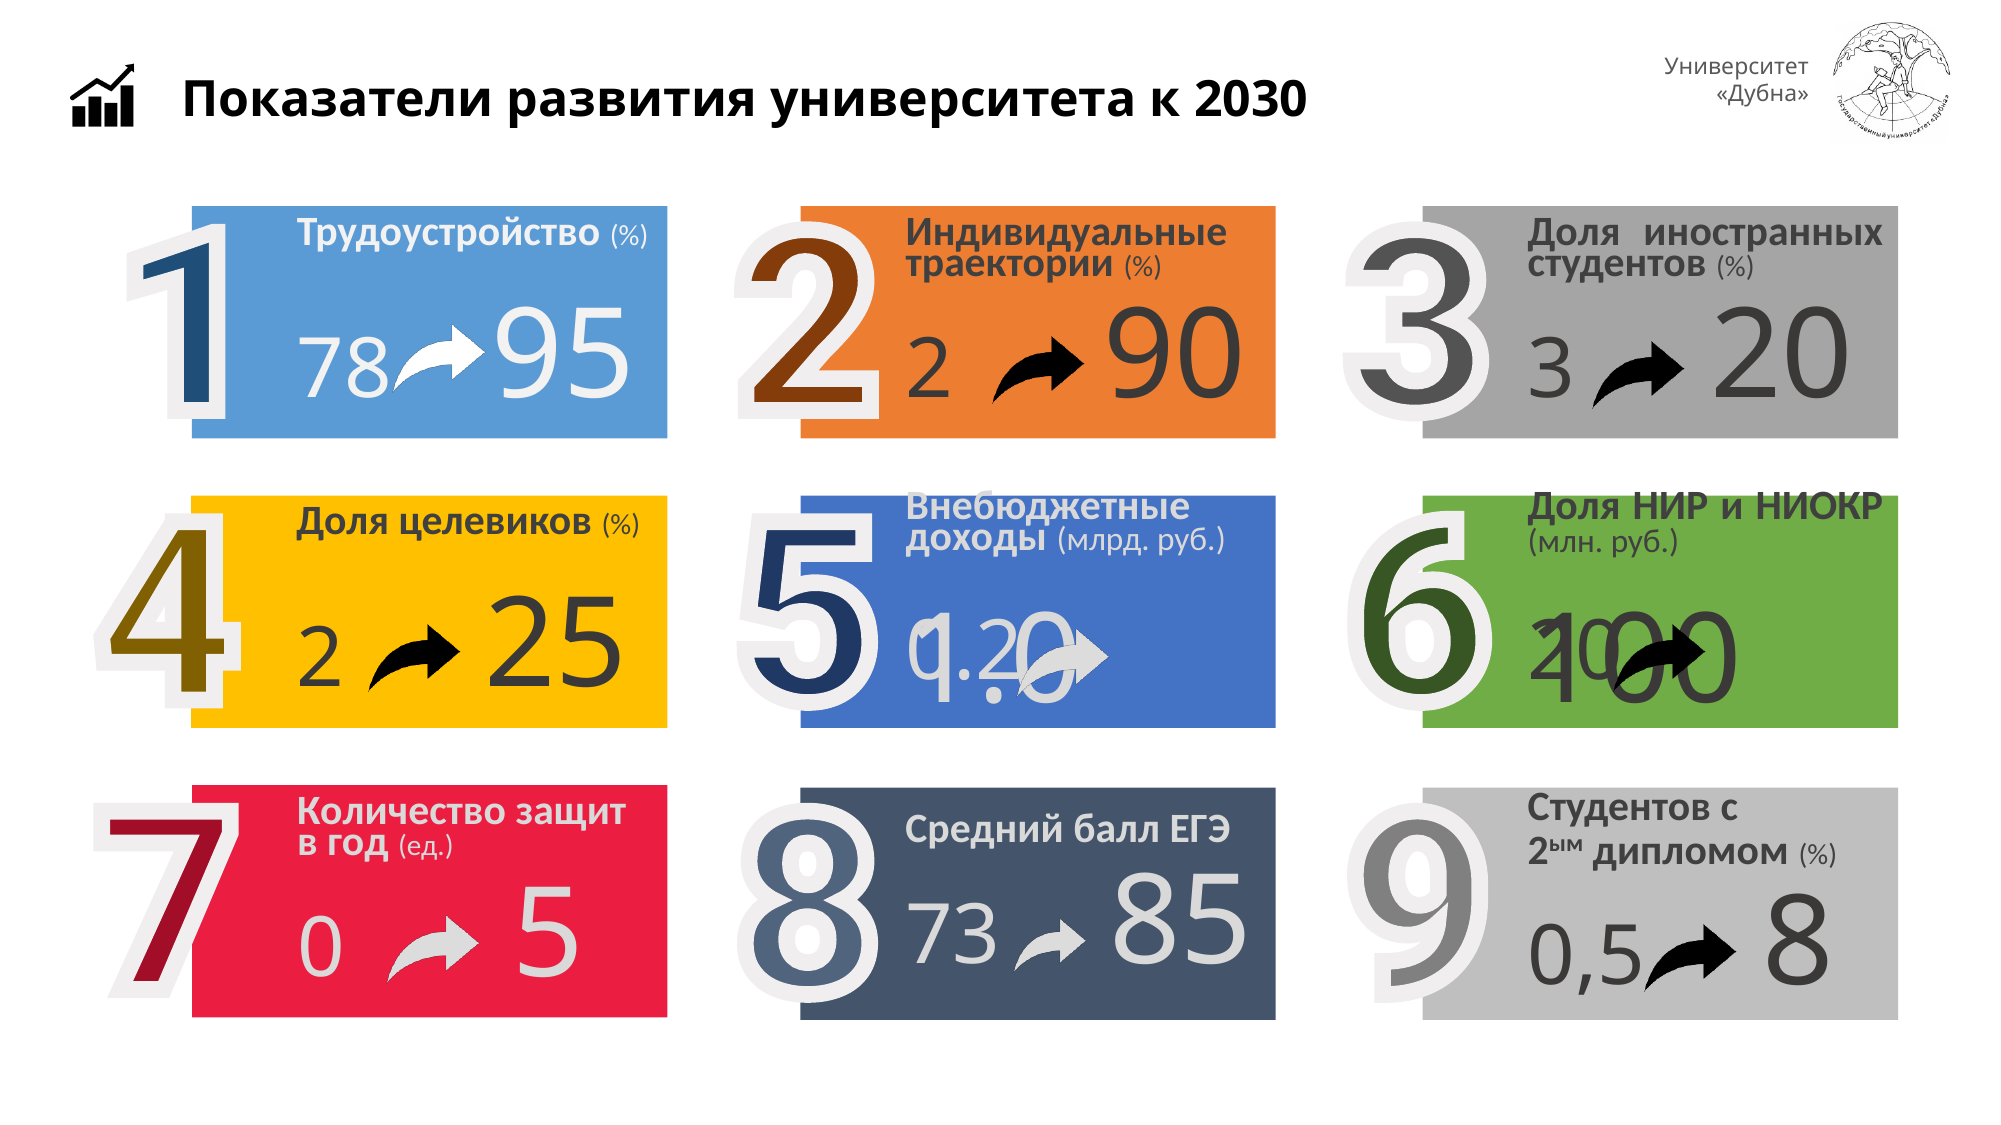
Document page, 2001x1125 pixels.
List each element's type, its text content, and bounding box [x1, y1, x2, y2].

picture [983, 314, 1093, 424]
picture [1604, 602, 1714, 712]
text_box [1355, 787, 1899, 1020]
text_box Университет «Дубна» [1632, 43, 1824, 114]
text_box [745, 787, 1276, 1020]
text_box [1355, 495, 1899, 728]
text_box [742, 206, 1276, 439]
picture [1007, 606, 1118, 718]
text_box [101, 785, 668, 1018]
picture [383, 302, 494, 413]
picture [377, 893, 488, 1004]
picture [1005, 901, 1093, 989]
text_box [1351, 206, 1899, 439]
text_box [745, 495, 1276, 728]
picture [62, 55, 142, 135]
picture [1829, 20, 1959, 143]
picture [1583, 319, 1693, 429]
text_box Показатели развития университета к 2030 [166, 58, 1690, 134]
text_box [134, 206, 668, 439]
picture [1635, 902, 1745, 1012]
picture [359, 602, 469, 712]
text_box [101, 495, 668, 728]
